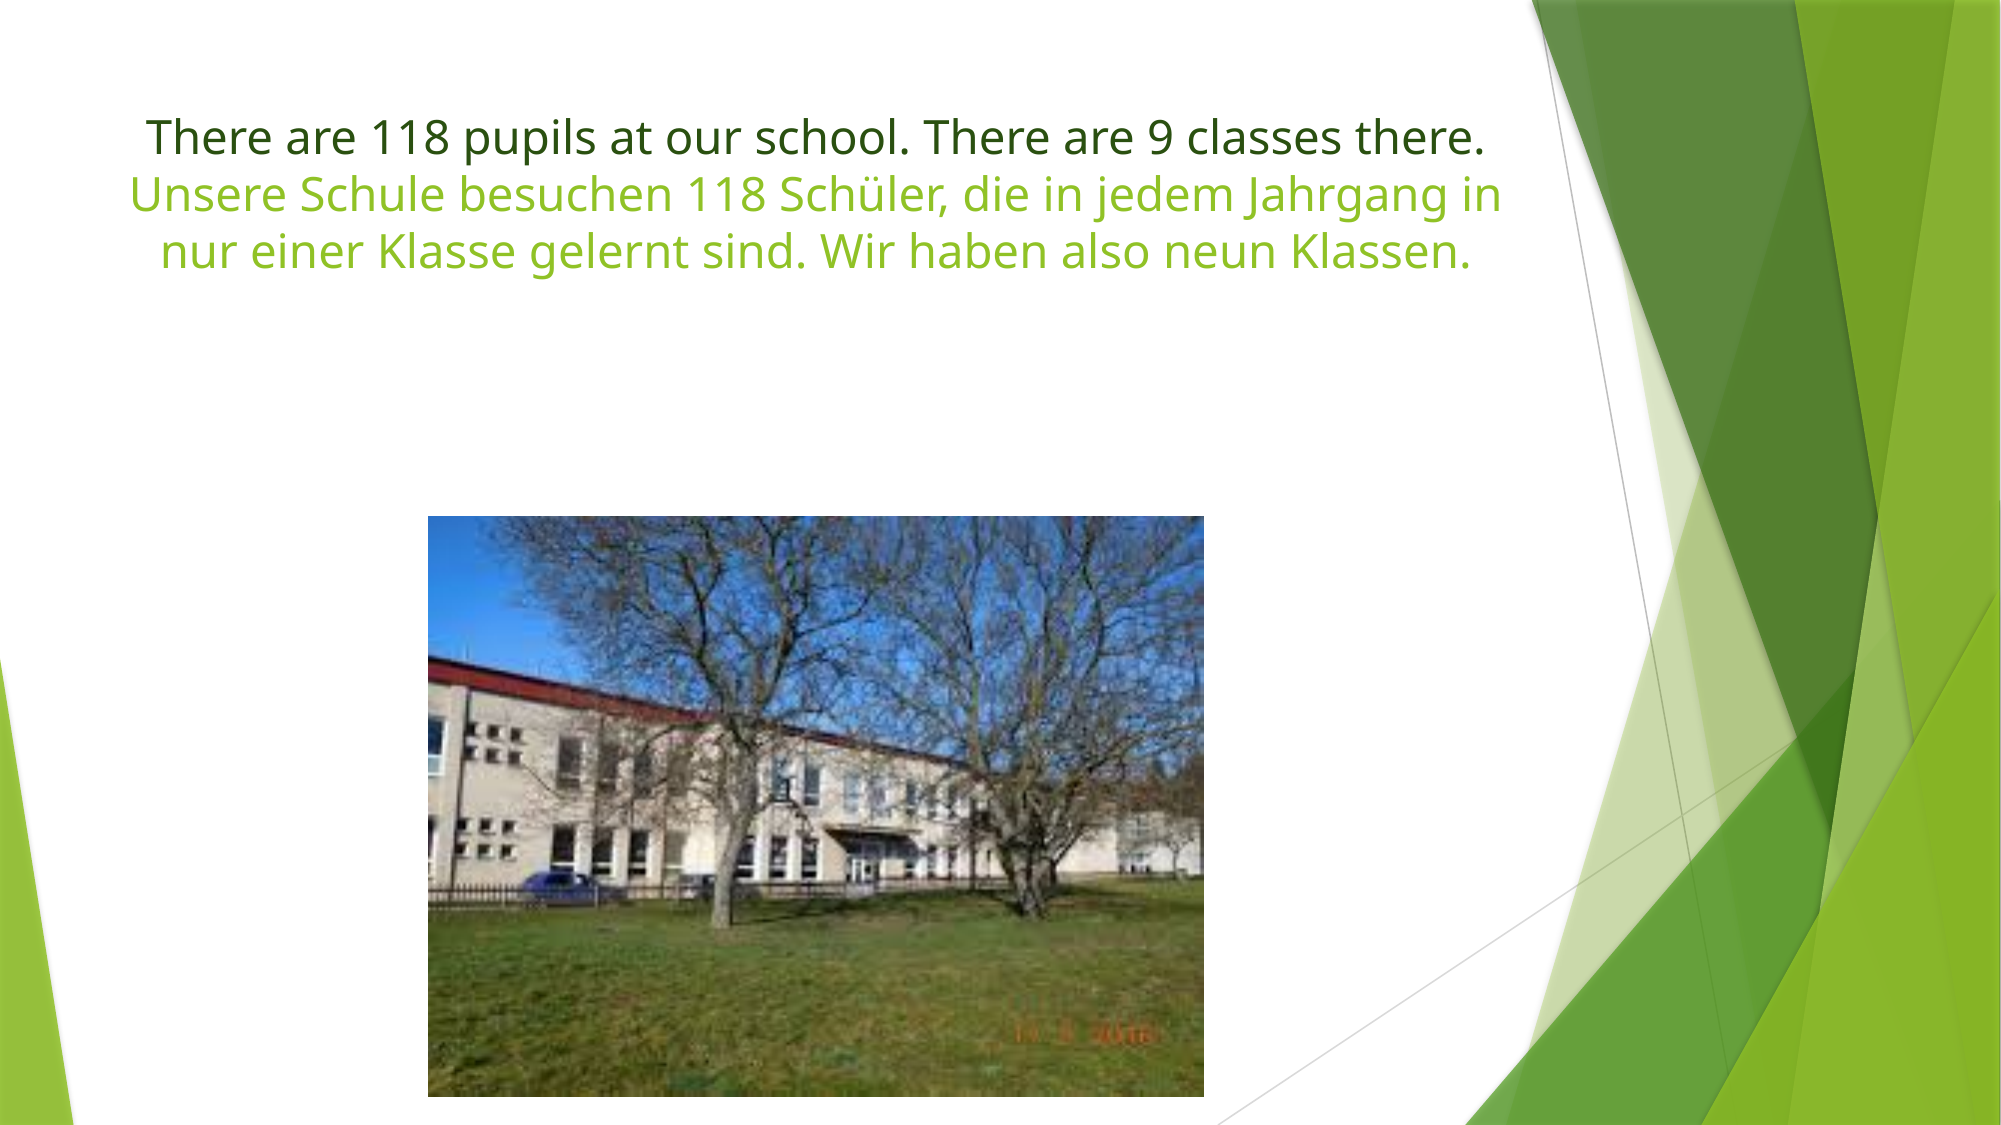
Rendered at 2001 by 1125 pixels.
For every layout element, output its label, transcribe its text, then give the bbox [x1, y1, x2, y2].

picture [428, 515, 1205, 1098]
title There are 118 pupils at our school. There are 9 classes there. Unsere Schule besuchen 118 Schüler, die in jedem Jahrgang in nur einer Klasse gelernt sind. Wir haben also neun Klassen. [111, 99, 1522, 317]
